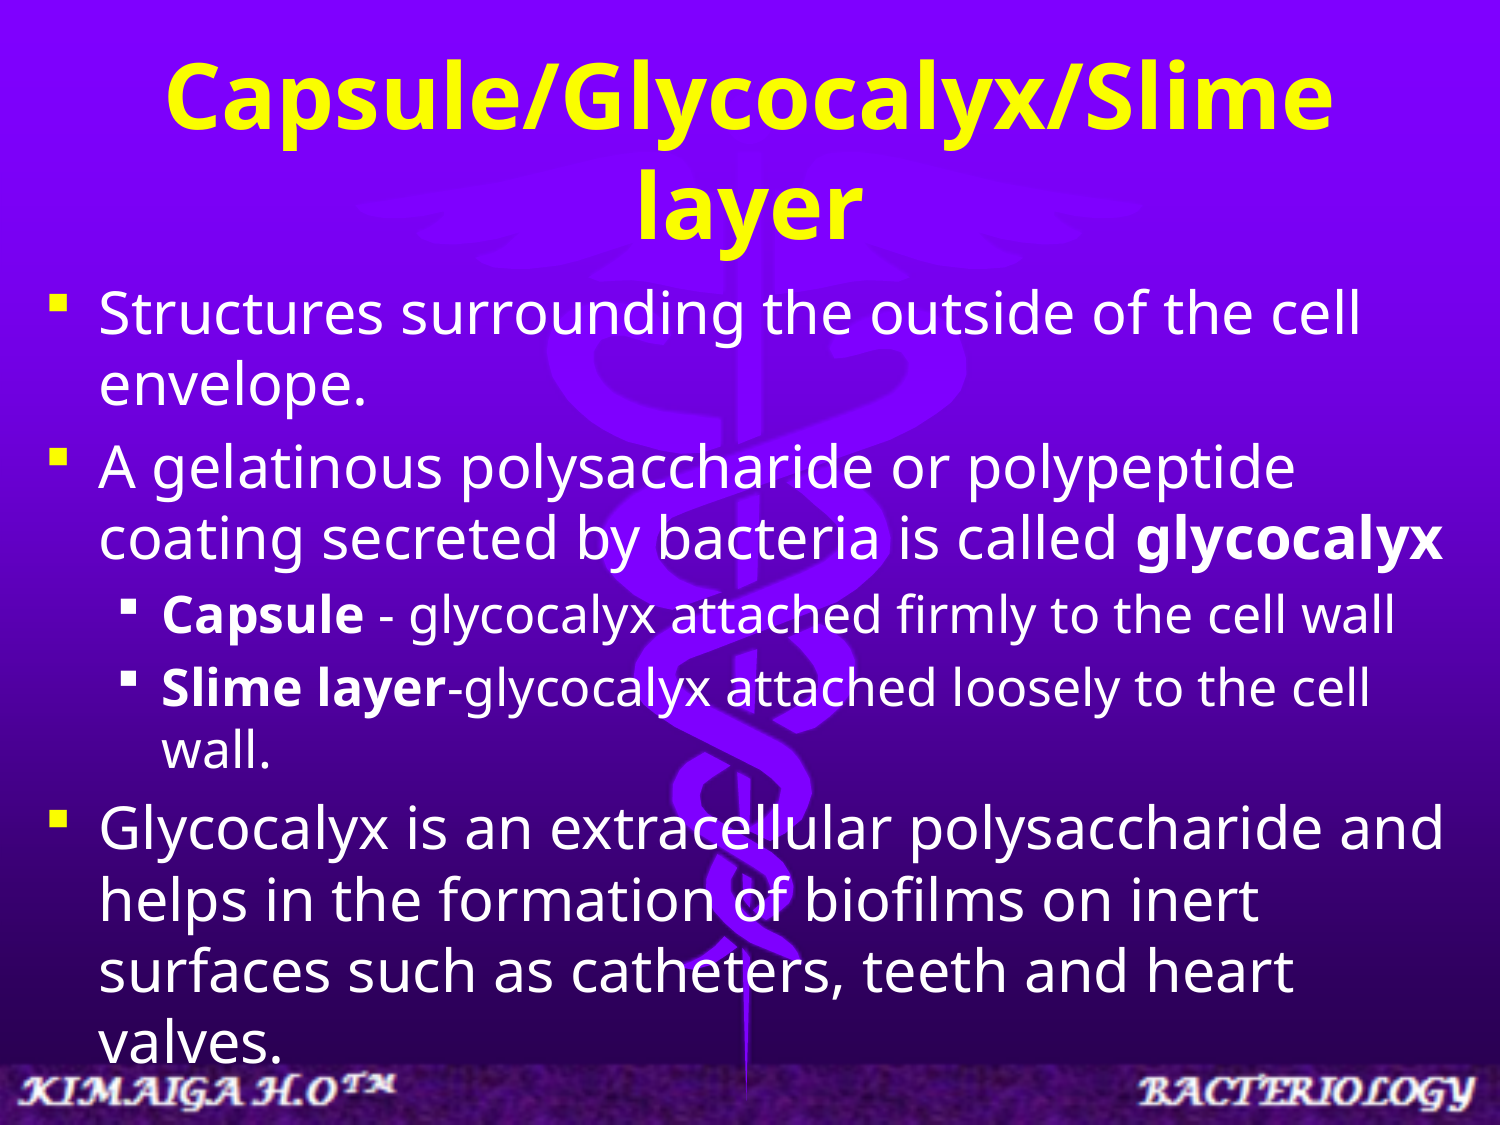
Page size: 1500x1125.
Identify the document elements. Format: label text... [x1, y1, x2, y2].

title Capsule/Glycocalyx/Slime layer [112, 54, 1388, 243]
picture [0, 0, 1500, 1125]
list Structures surrounding the outside of the cell envelope. A gelatinous polysaccharide or polypeptide coating secreted by bacteria is called glycocalyx Capsule - glycocalyx attached firmly to the cell wall Slime layer-glycocalyx attached loosely to the cell wall. Glycocalyx is an extracellular polysaccharide and helps in the formation of biofilms on inert surfaces such as catheters, teeth and heart valves. [29, 267, 1471, 1094]
